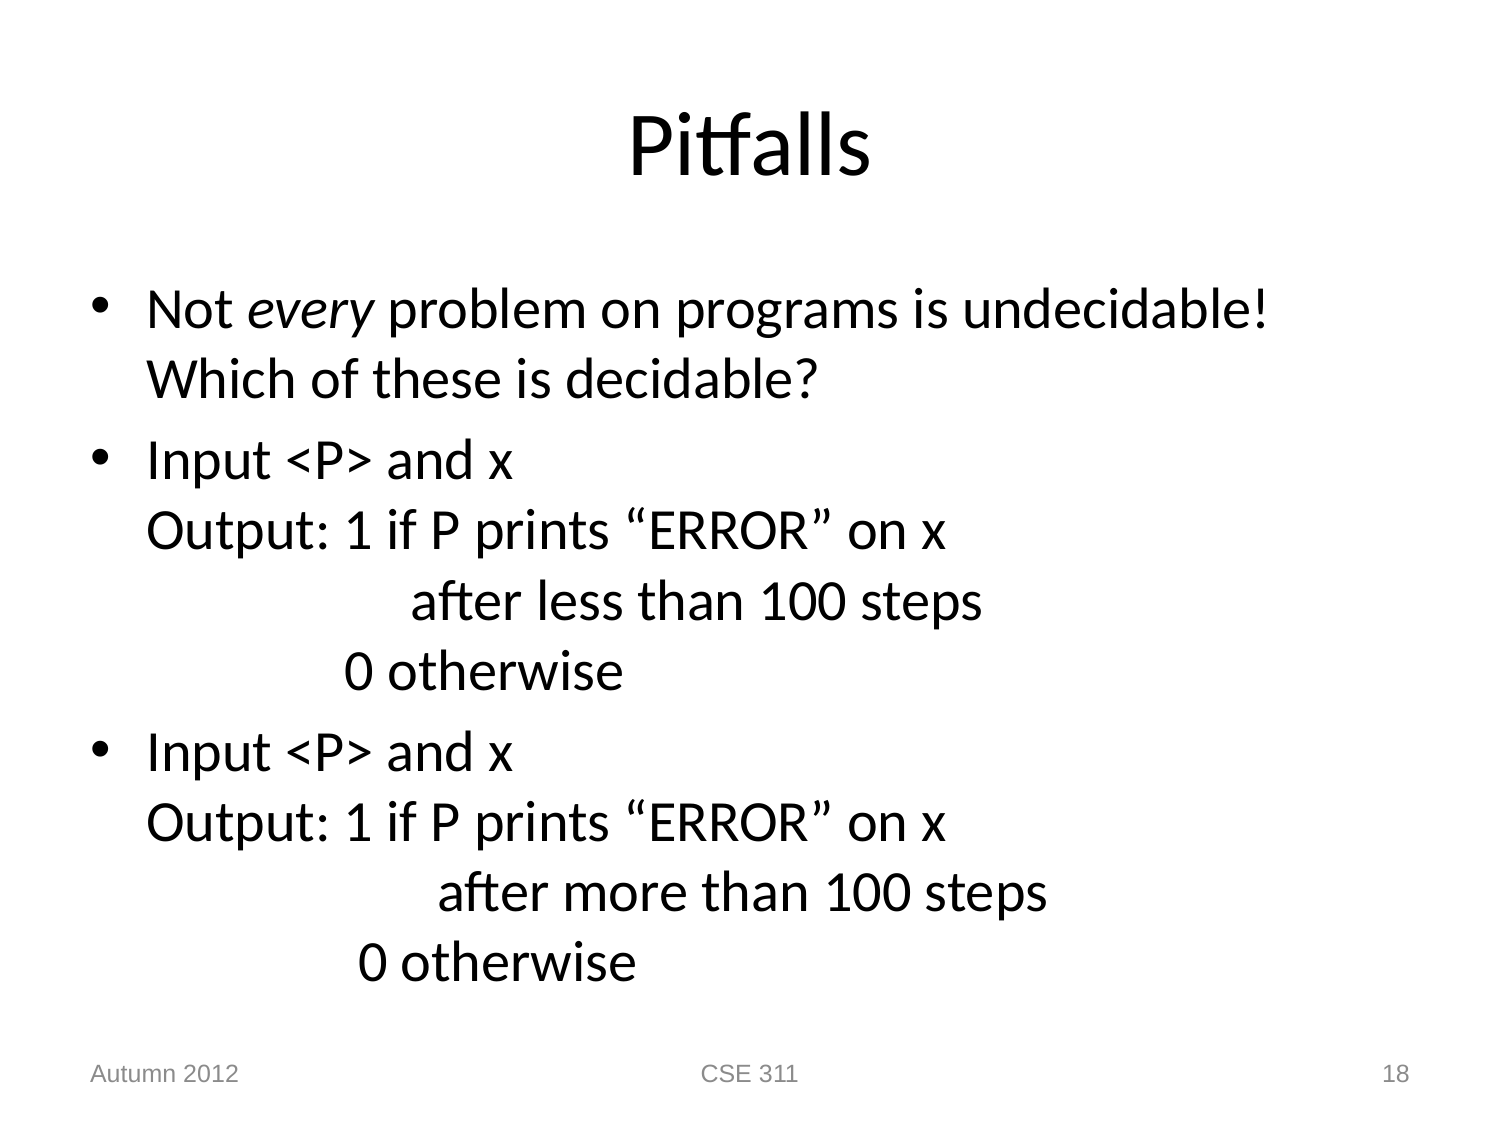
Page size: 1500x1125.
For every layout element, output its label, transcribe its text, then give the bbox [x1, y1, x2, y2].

slide_number Autumn 2012 [75, 1042, 425, 1103]
footer CSE 311 [512, 1042, 988, 1103]
slide_number 18 [1074, 1042, 1425, 1103]
title Pitfalls [75, 45, 1425, 233]
list Not every problem on programs is undecidable! Which of these is decidable? Input <P> and x Output: 1 if P prints “ERROR” on x after less than 100 steps 0 otherwise Input <P> and x Output: 1 if P prints “ERROR” on x after more than 100 steps 0 otherwise [75, 262, 1425, 1005]
